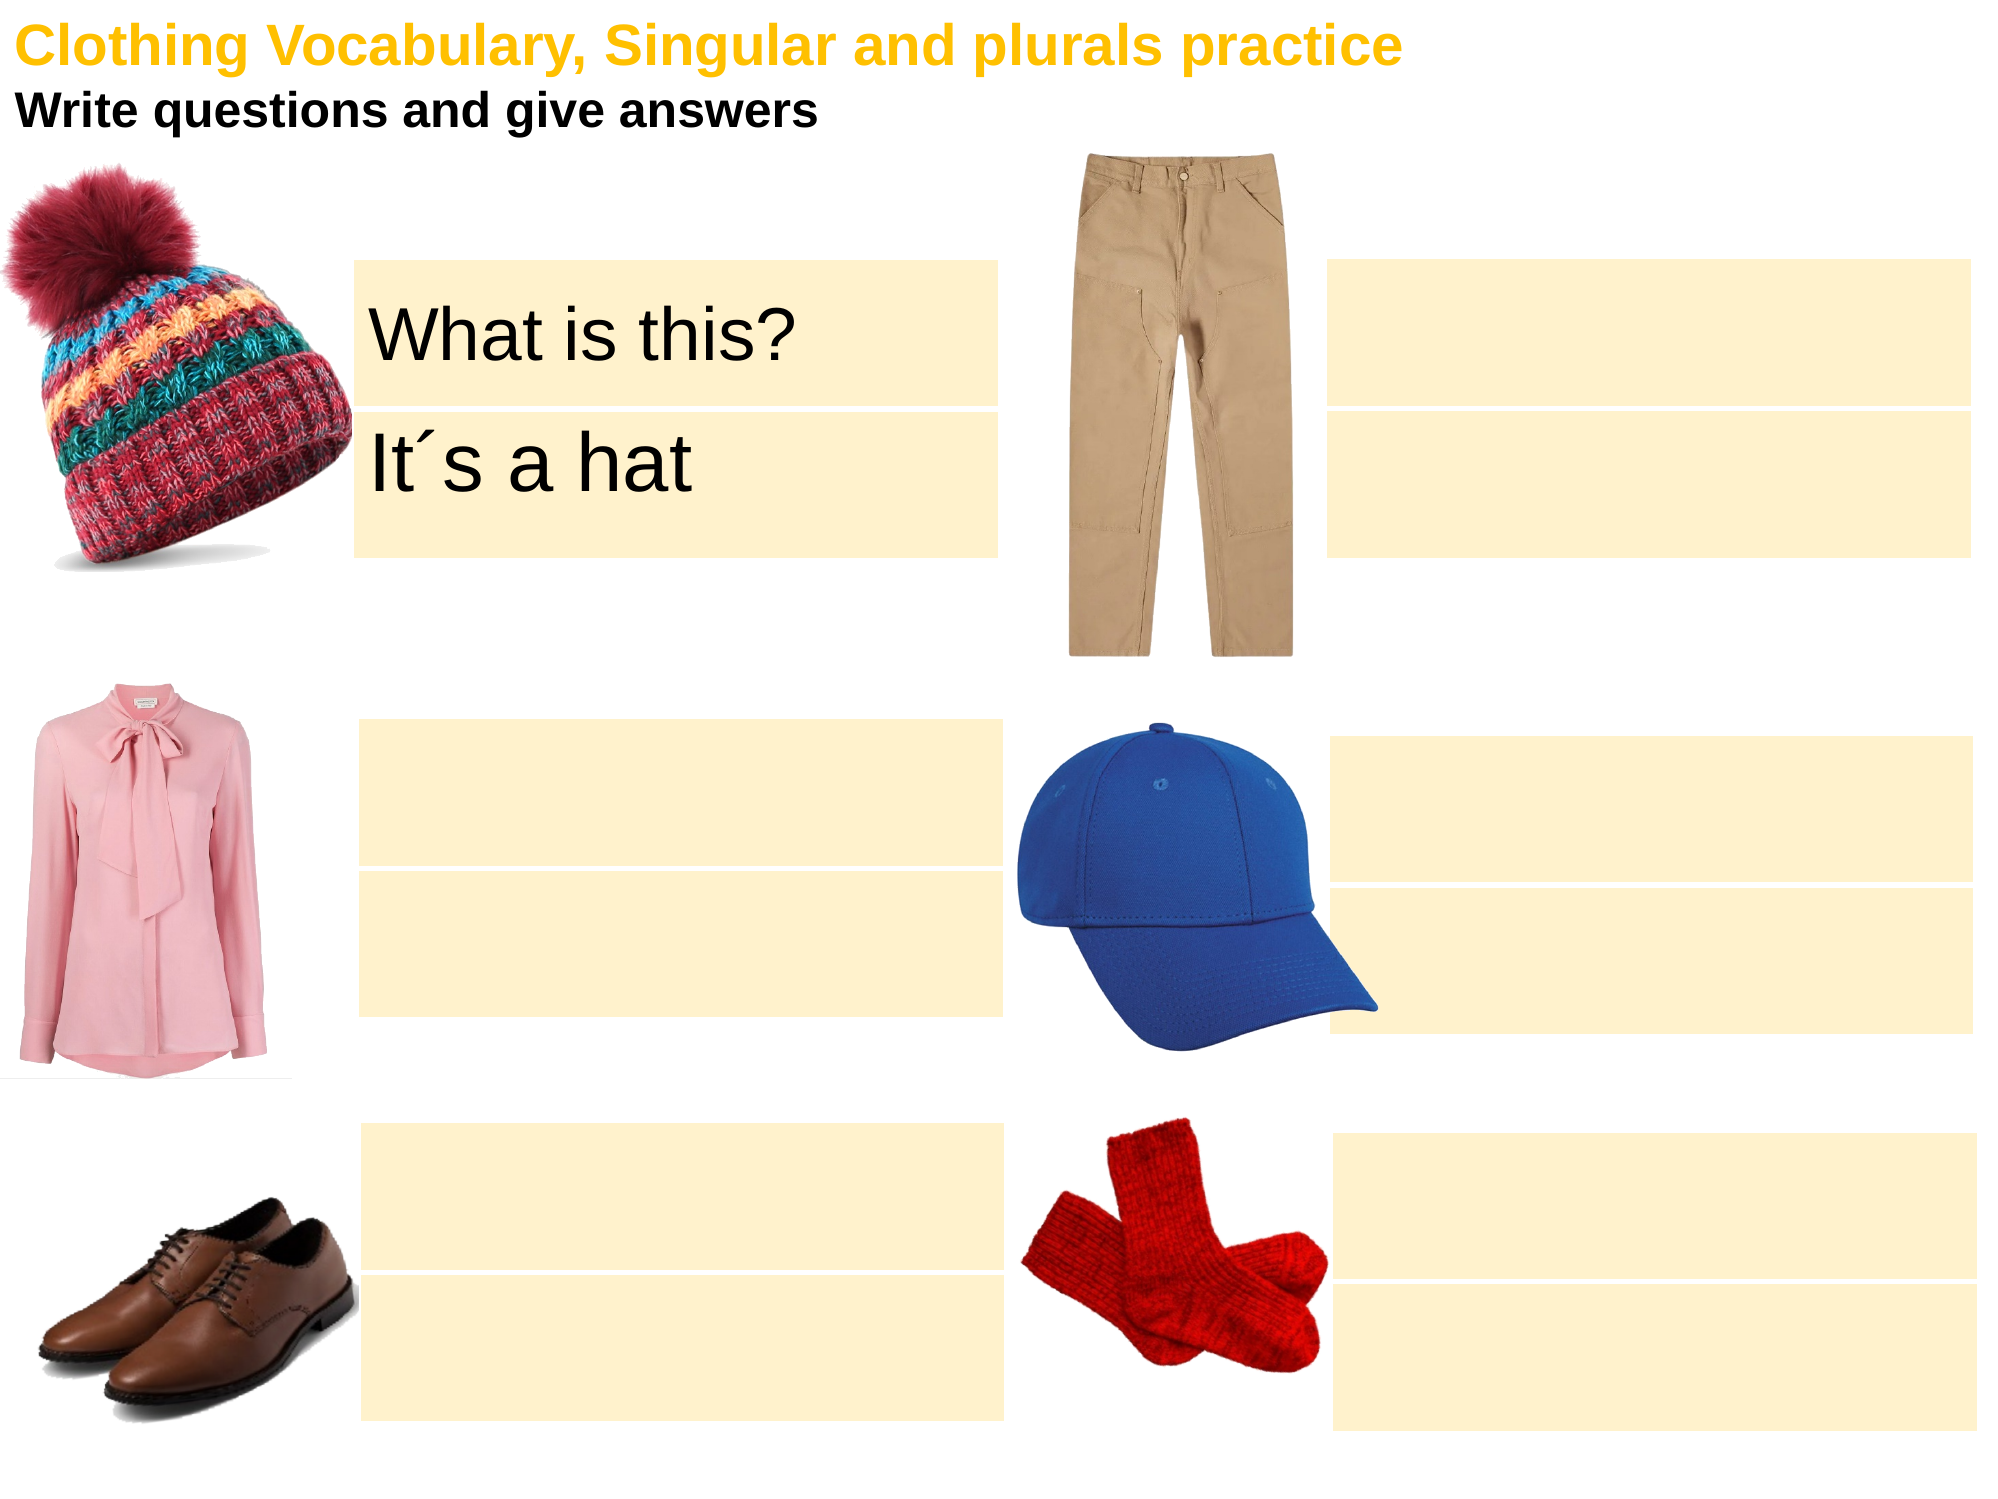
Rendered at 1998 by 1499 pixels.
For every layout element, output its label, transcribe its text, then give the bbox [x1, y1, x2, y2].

table_cell It´s a hat [401, 412, 998, 558]
picture [1006, 143, 1381, 1441]
table_header [359, 719, 1003, 866]
picture [0, 143, 401, 587]
table_cell [1327, 411, 1971, 558]
table_header What is this? [401, 260, 998, 406]
picture [0, 681, 292, 1079]
table_header [424, 1123, 1004, 1270]
table_header [1333, 1133, 1977, 1279]
table_cell [1381, 888, 1973, 1034]
table_header [1327, 259, 1971, 406]
table_cell [424, 1275, 1004, 1421]
picture [0, 1083, 446, 1499]
table_cell [359, 871, 1003, 1017]
table_cell [1333, 1284, 1977, 1431]
text_box Clothing Vocabulary, Singular and plurals practice Write questions and give answers [0, 0, 1421, 145]
table_header [1381, 736, 1973, 882]
